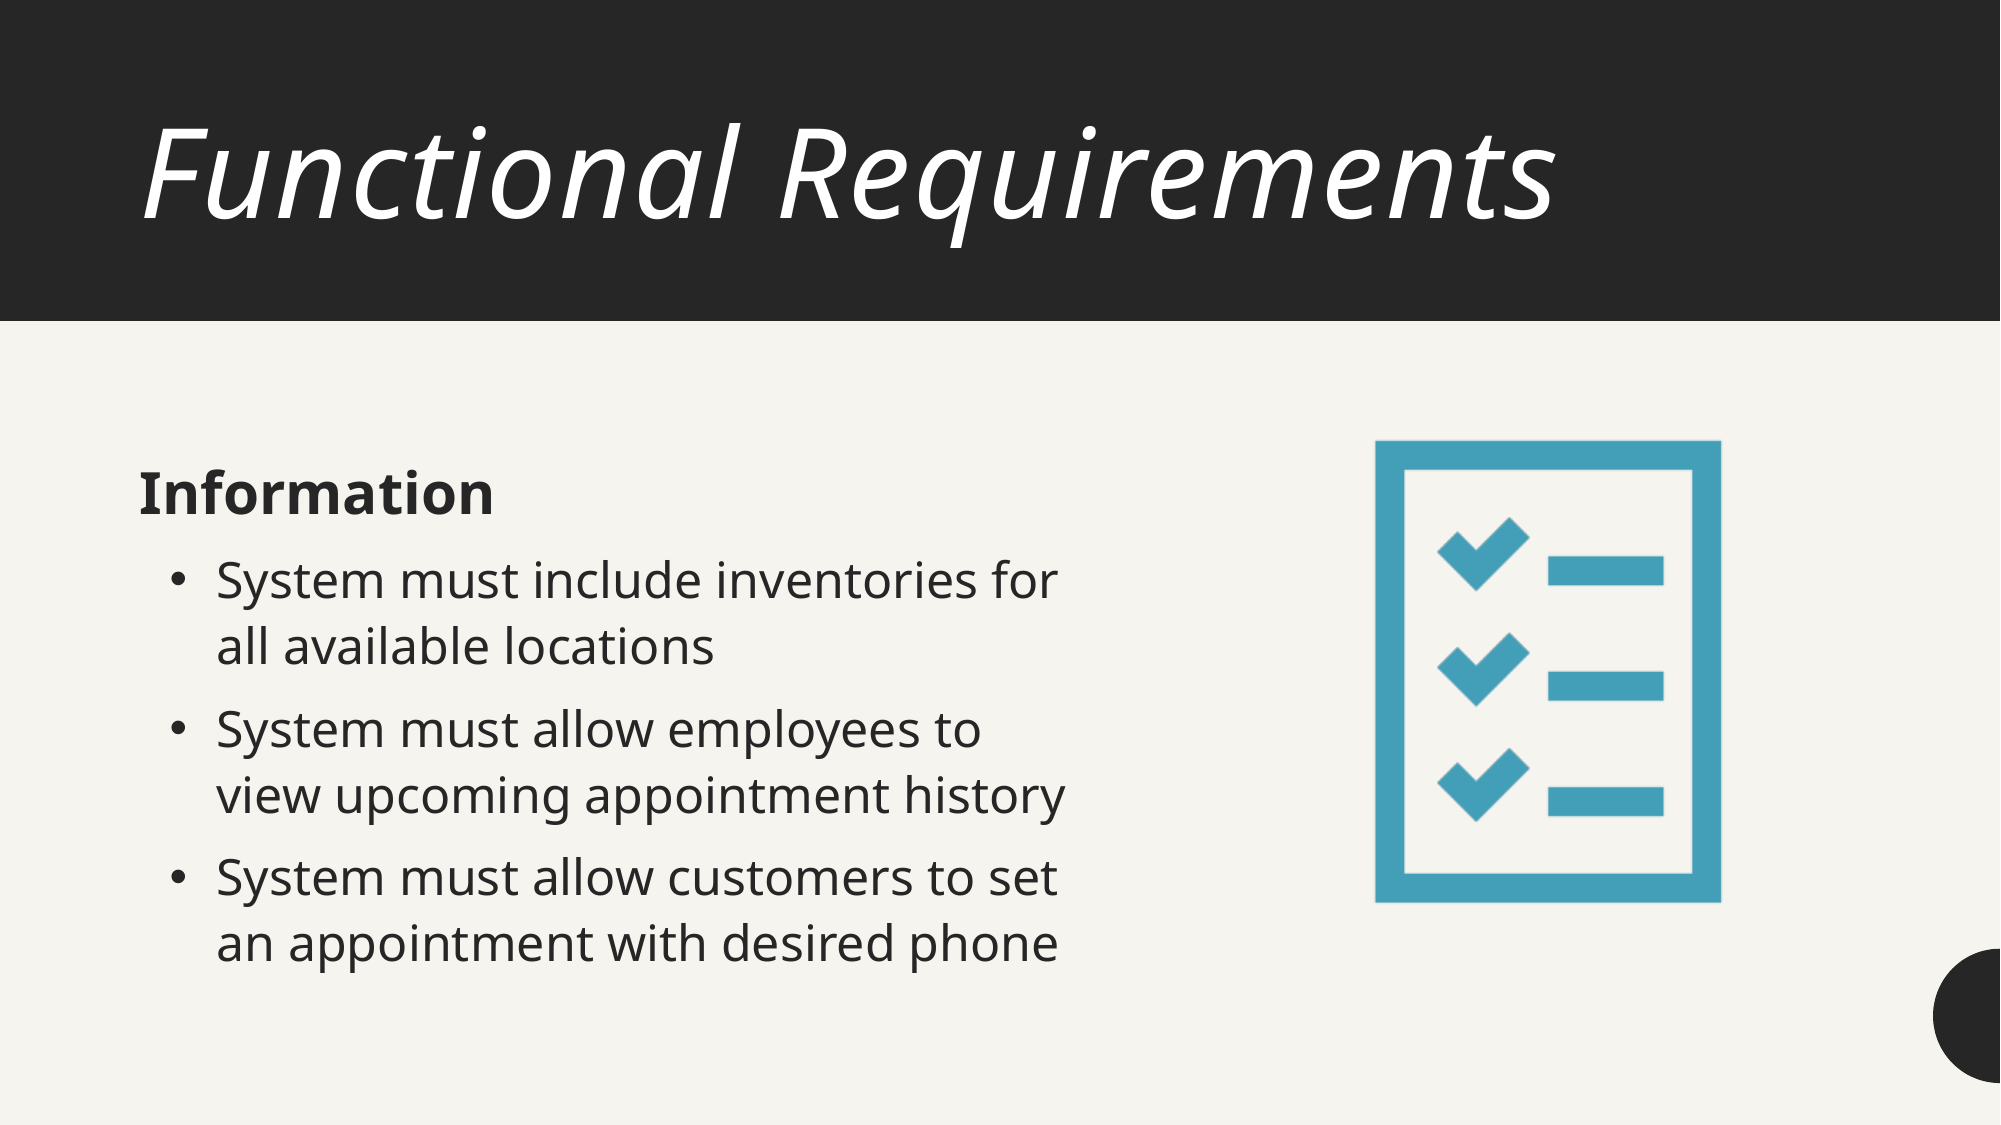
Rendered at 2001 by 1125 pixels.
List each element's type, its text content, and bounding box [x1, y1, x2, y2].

picture [1272, 395, 1825, 949]
text_box [1933, 948, 2000, 1084]
title Functional Requirements [124, 68, 1875, 287]
list Information System must include inventories for all available locations System must allow employees to view upcoming appointment history System must allow customers to set an appointment with desired phone [124, 395, 1116, 949]
text_box [0, 322, 2000, 1125]
text_box [0, 0, 2000, 322]
